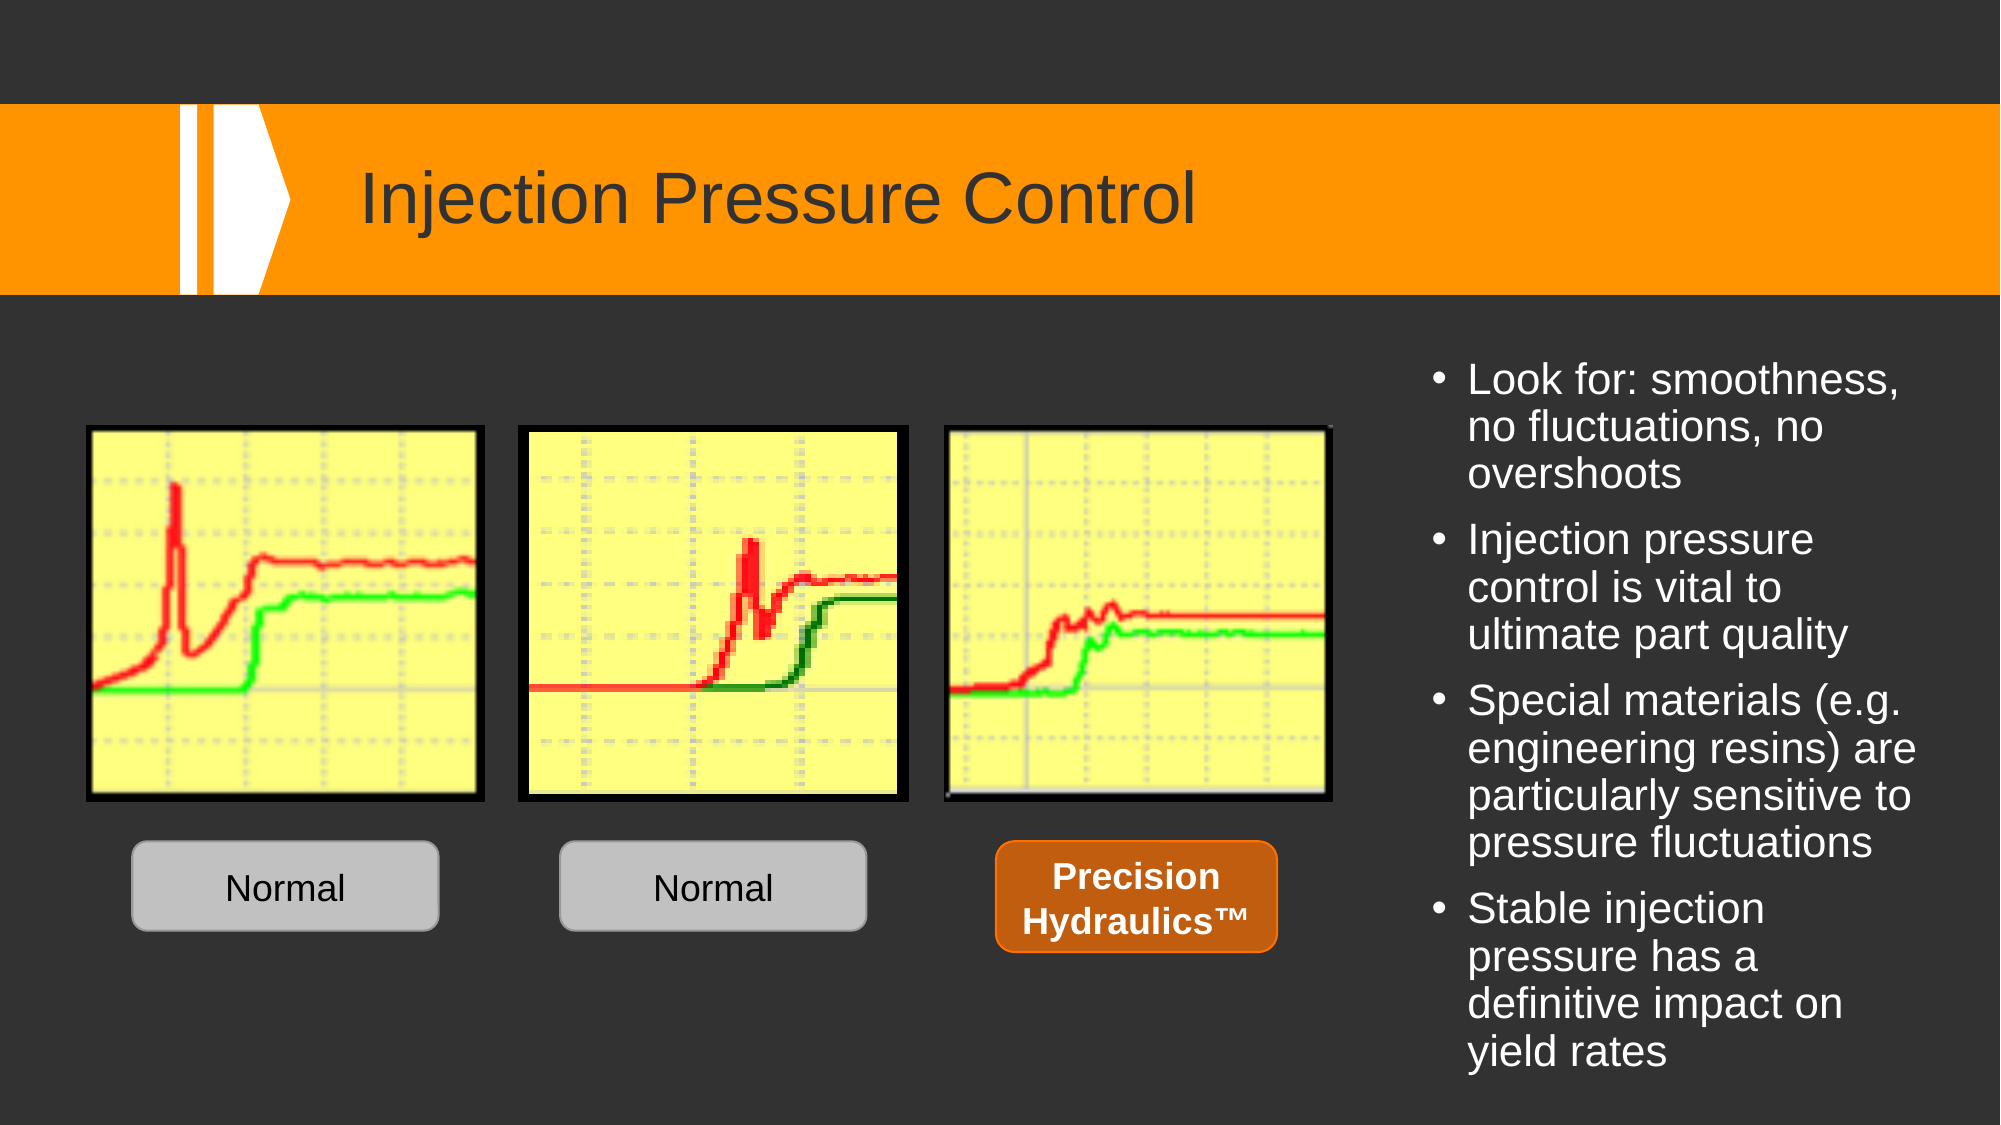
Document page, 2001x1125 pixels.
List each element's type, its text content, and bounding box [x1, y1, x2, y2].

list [944, 425, 1333, 802]
text_box Normal [131, 840, 440, 932]
list Look for: smoothness, no fluctuations, no overshoots Injection pressure control is vital to ultimate part quality Special materials (e.g. engineering resins) are particularly sensitive to pressure fluctuations Stable injection pressure has a definitive impact on yield rates [1416, 348, 1960, 1089]
text_box Precision Hydraulics™ [994, 840, 1279, 954]
text_box Normal [559, 840, 868, 932]
picture [86, 425, 485, 802]
picture [518, 425, 909, 802]
title Injection Pressure Control [344, 104, 1863, 295]
